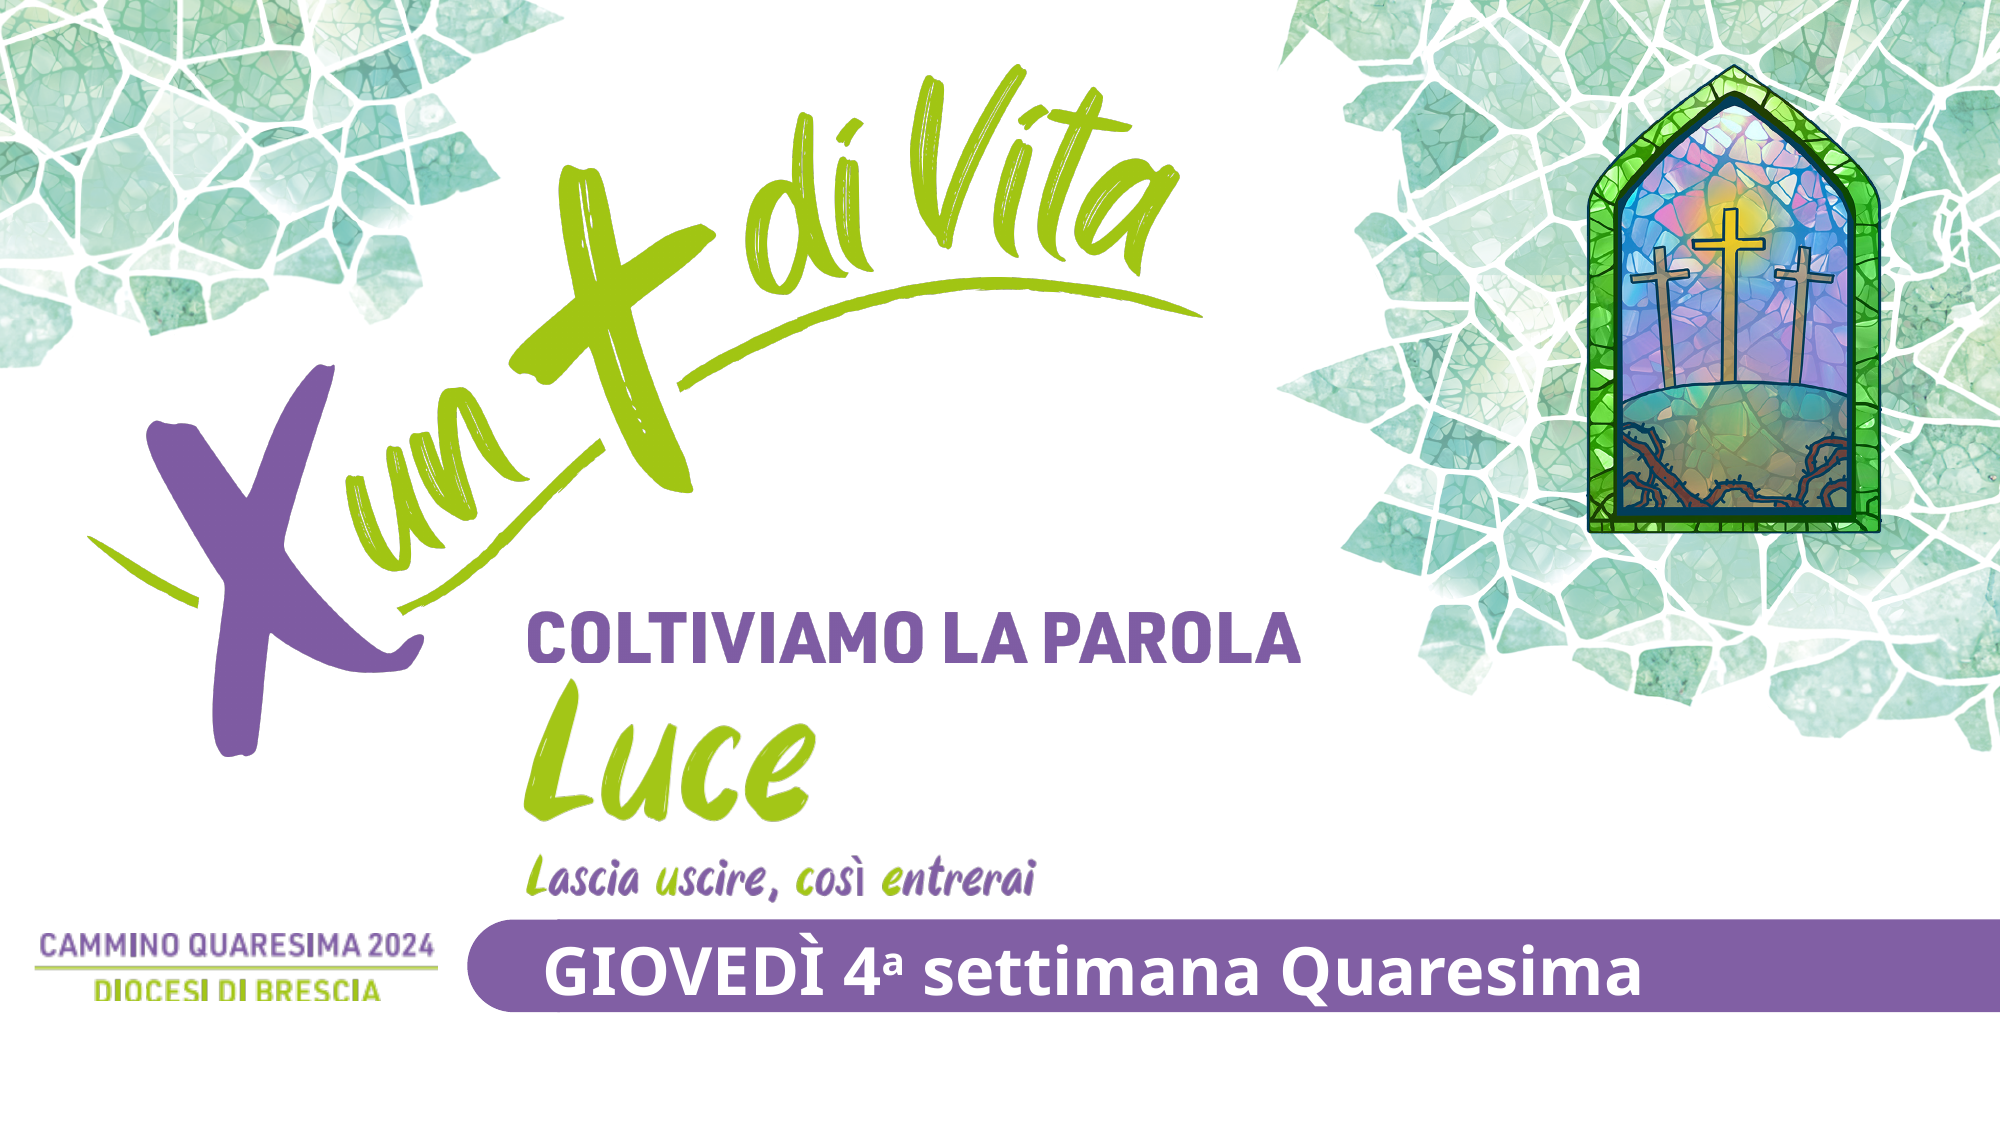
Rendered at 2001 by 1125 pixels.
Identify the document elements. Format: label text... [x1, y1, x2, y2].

text_box GIOVEDÌ 4a settimana Quaresima [528, 1010, 1811, 1017]
text_box [1811, 918, 2000, 1013]
text_box [496, 1010, 528, 1014]
picture [0, 0, 2000, 1010]
